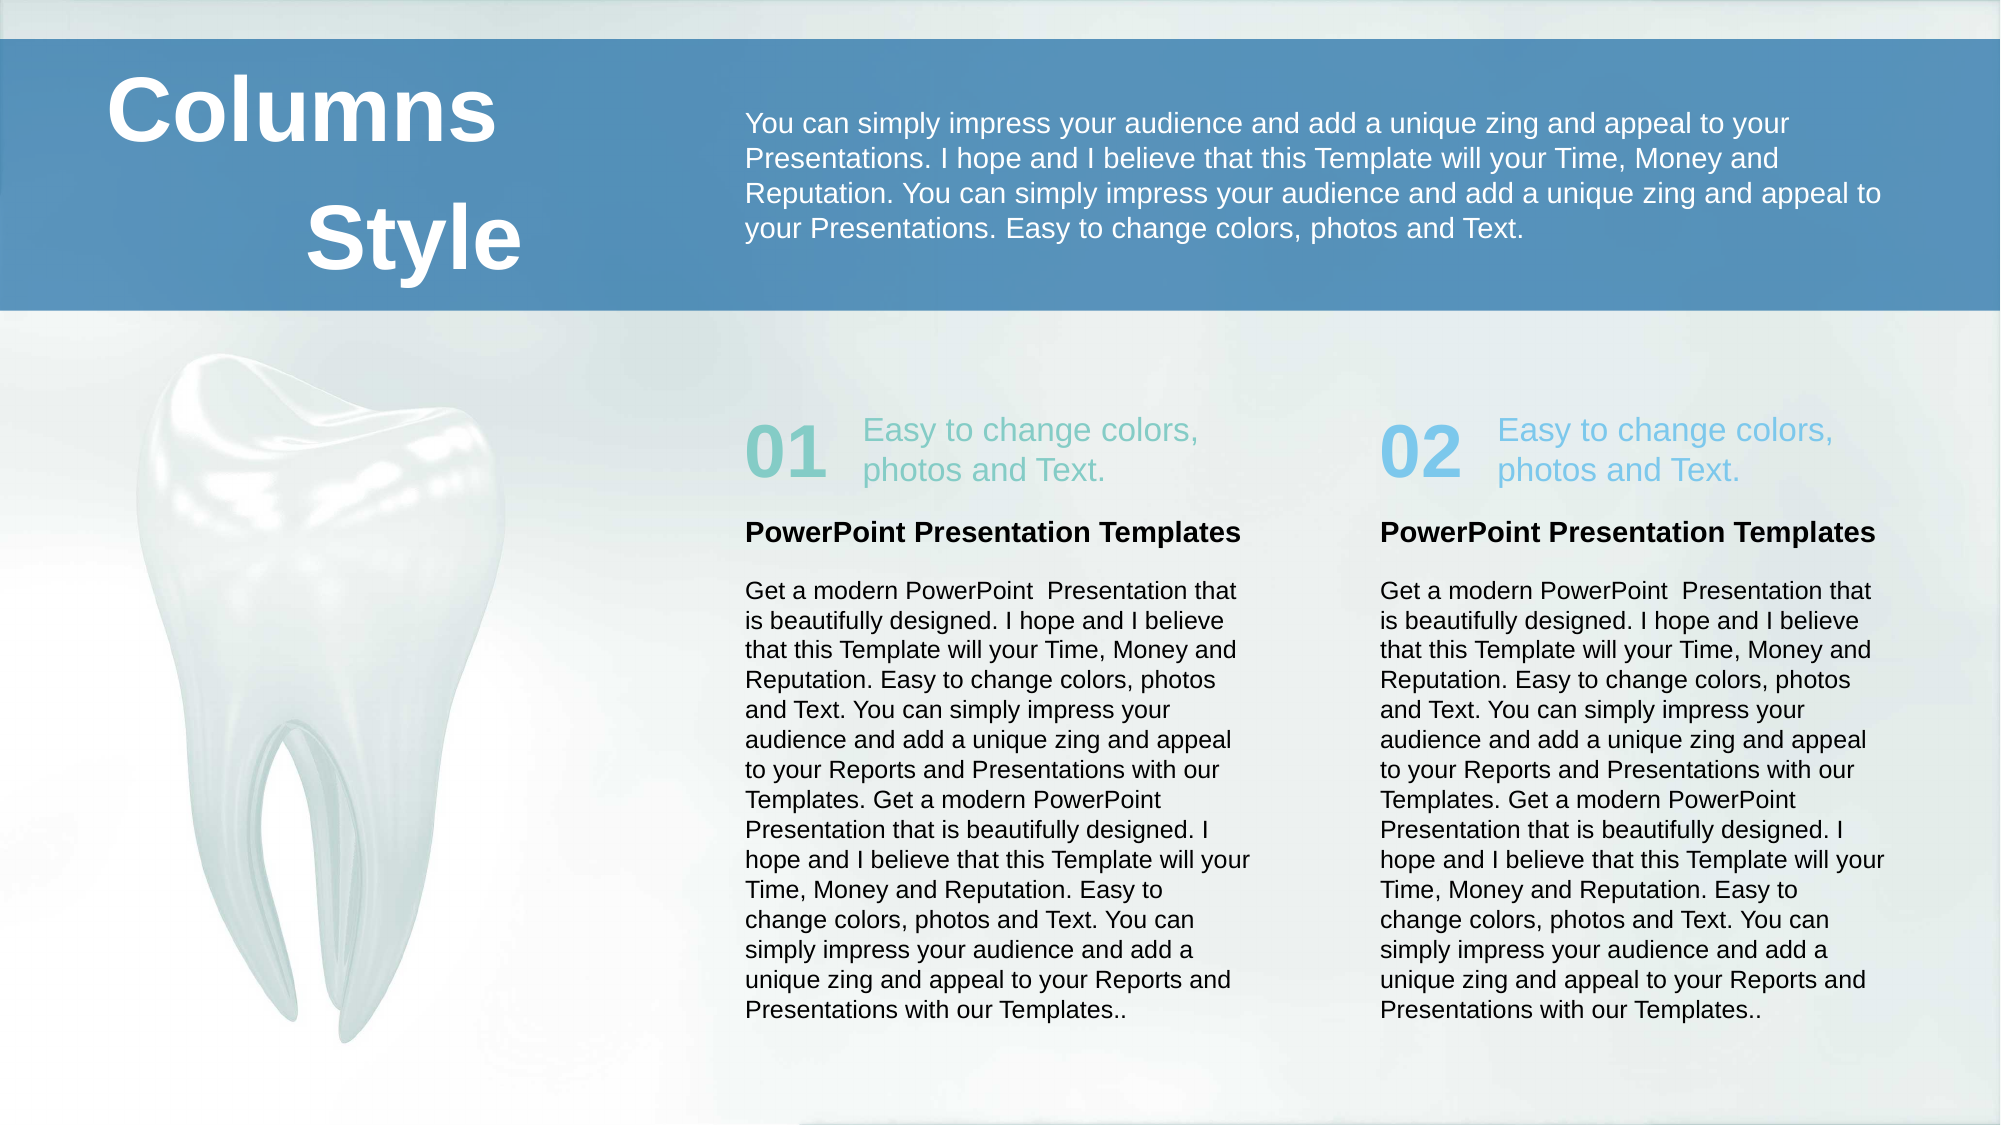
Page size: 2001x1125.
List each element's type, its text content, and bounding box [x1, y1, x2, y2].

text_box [730, 395, 1268, 1037]
text_box You can simply impress your audience and add a unique zing and appeal to your Presentations. I hope and I believe that this Template will your Time, Money and Reputation. You can simply impress your audience and add a unique zing and appeal to your Presentations. Easy to change colors, photos and Text. [730, 96, 1902, 252]
text_box [0, 38, 2000, 312]
picture [0, 0, 2001, 1125]
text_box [1365, 395, 1902, 1037]
text_box Columns Style [81, 32, 539, 306]
